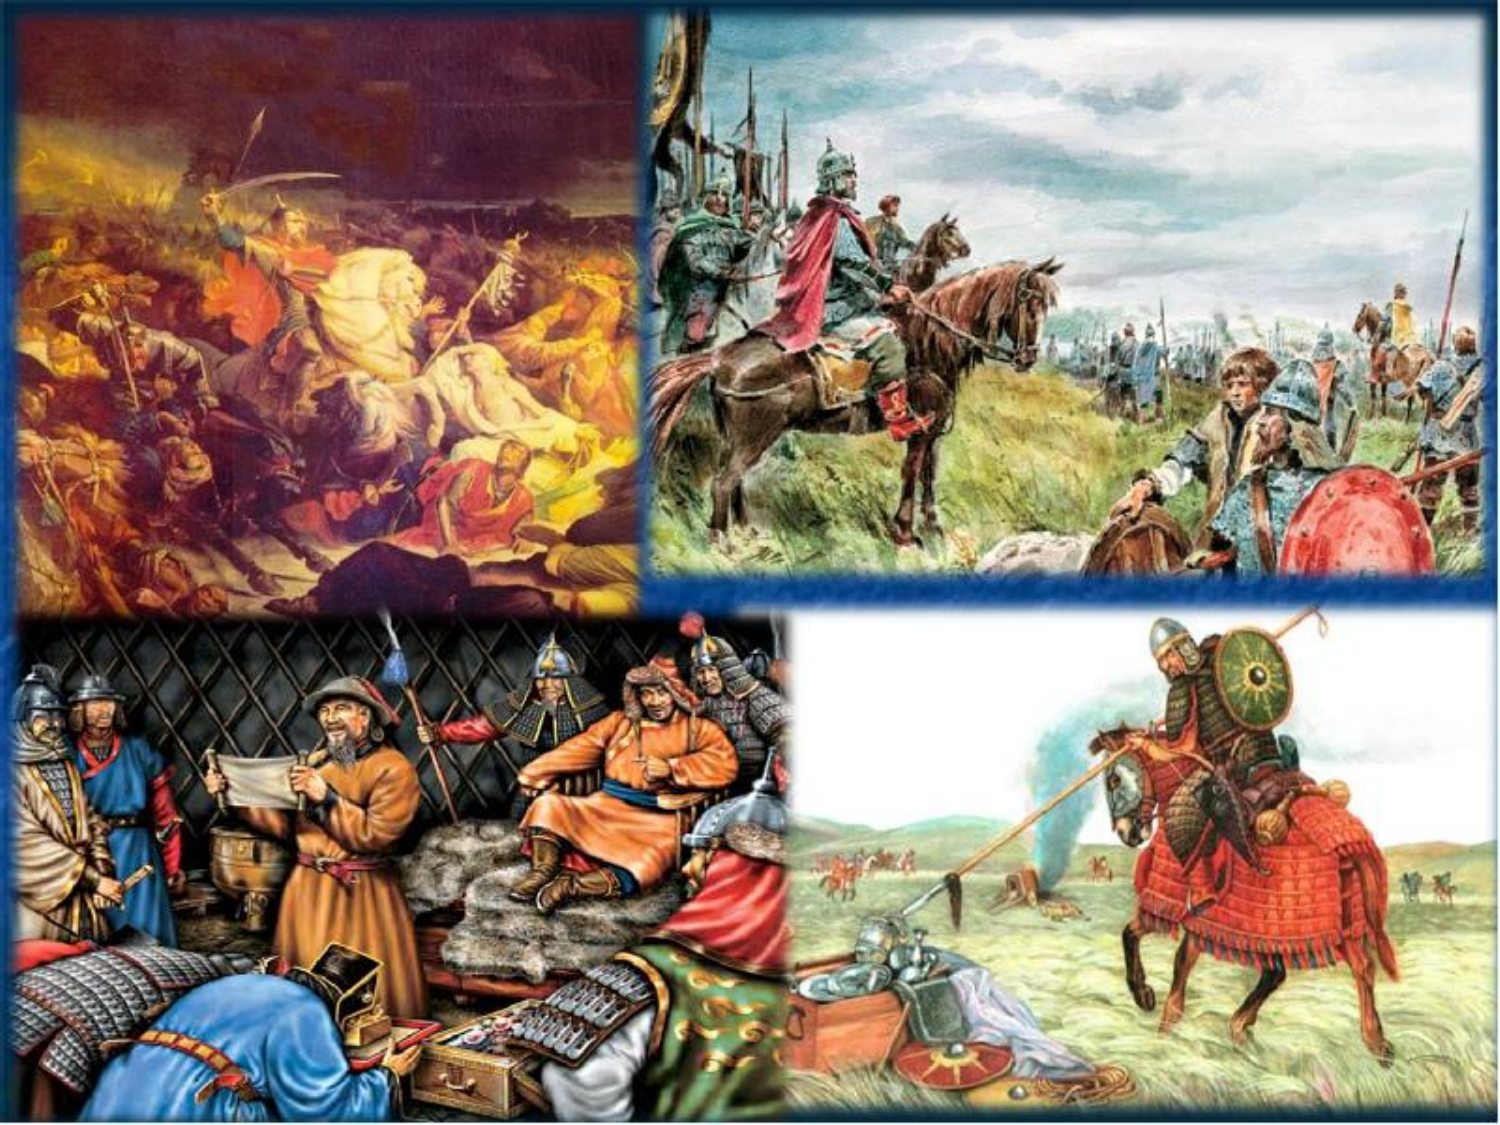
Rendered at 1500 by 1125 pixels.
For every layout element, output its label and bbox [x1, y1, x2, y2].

list [0, 0, 1500, 1125]
